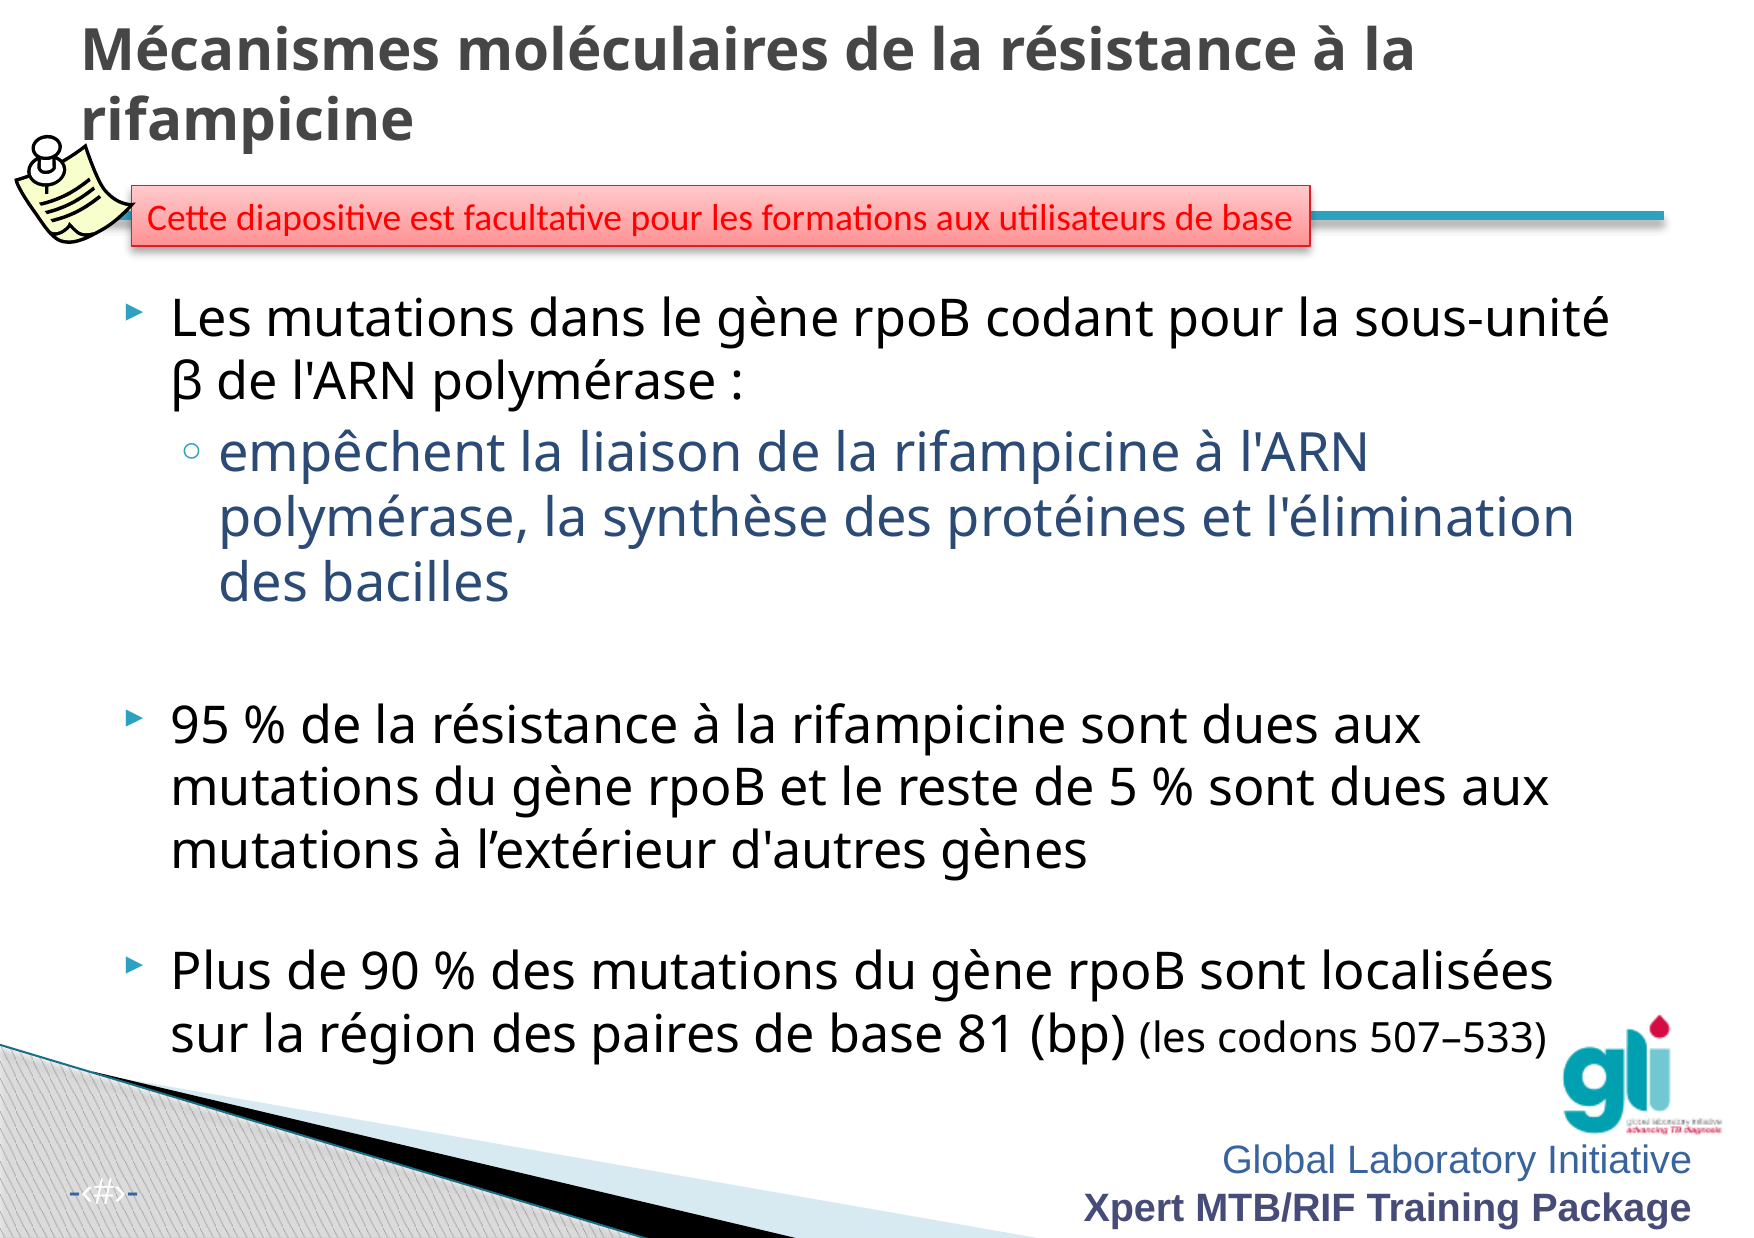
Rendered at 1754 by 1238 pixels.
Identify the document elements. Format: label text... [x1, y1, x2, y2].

list Les mutations dans le gène rpoB codant pour la sous-unité β de l'ARN polymérase : empêchent la liaison de la rifampicine à l'ARN polymérase, la synthèse des protéines et l'élimination des bacilles 95 % de la résistance à la rifampicine sont dues aux mutations du gène rpoB et le reste de 5 % sont dues aux mutations à l’extérieur d'autres gènes Plus de 90 % des mutations du gène rpoB sont localisées sur la région des paires de base 81 (bp) (les codons 507–533) [85, 276, 1664, 1092]
title Mécanismes moléculaires de la résistance à la rifampicine [63, 16, 1754, 149]
picture [1553, 1011, 1727, 1139]
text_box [14, 134, 1313, 248]
